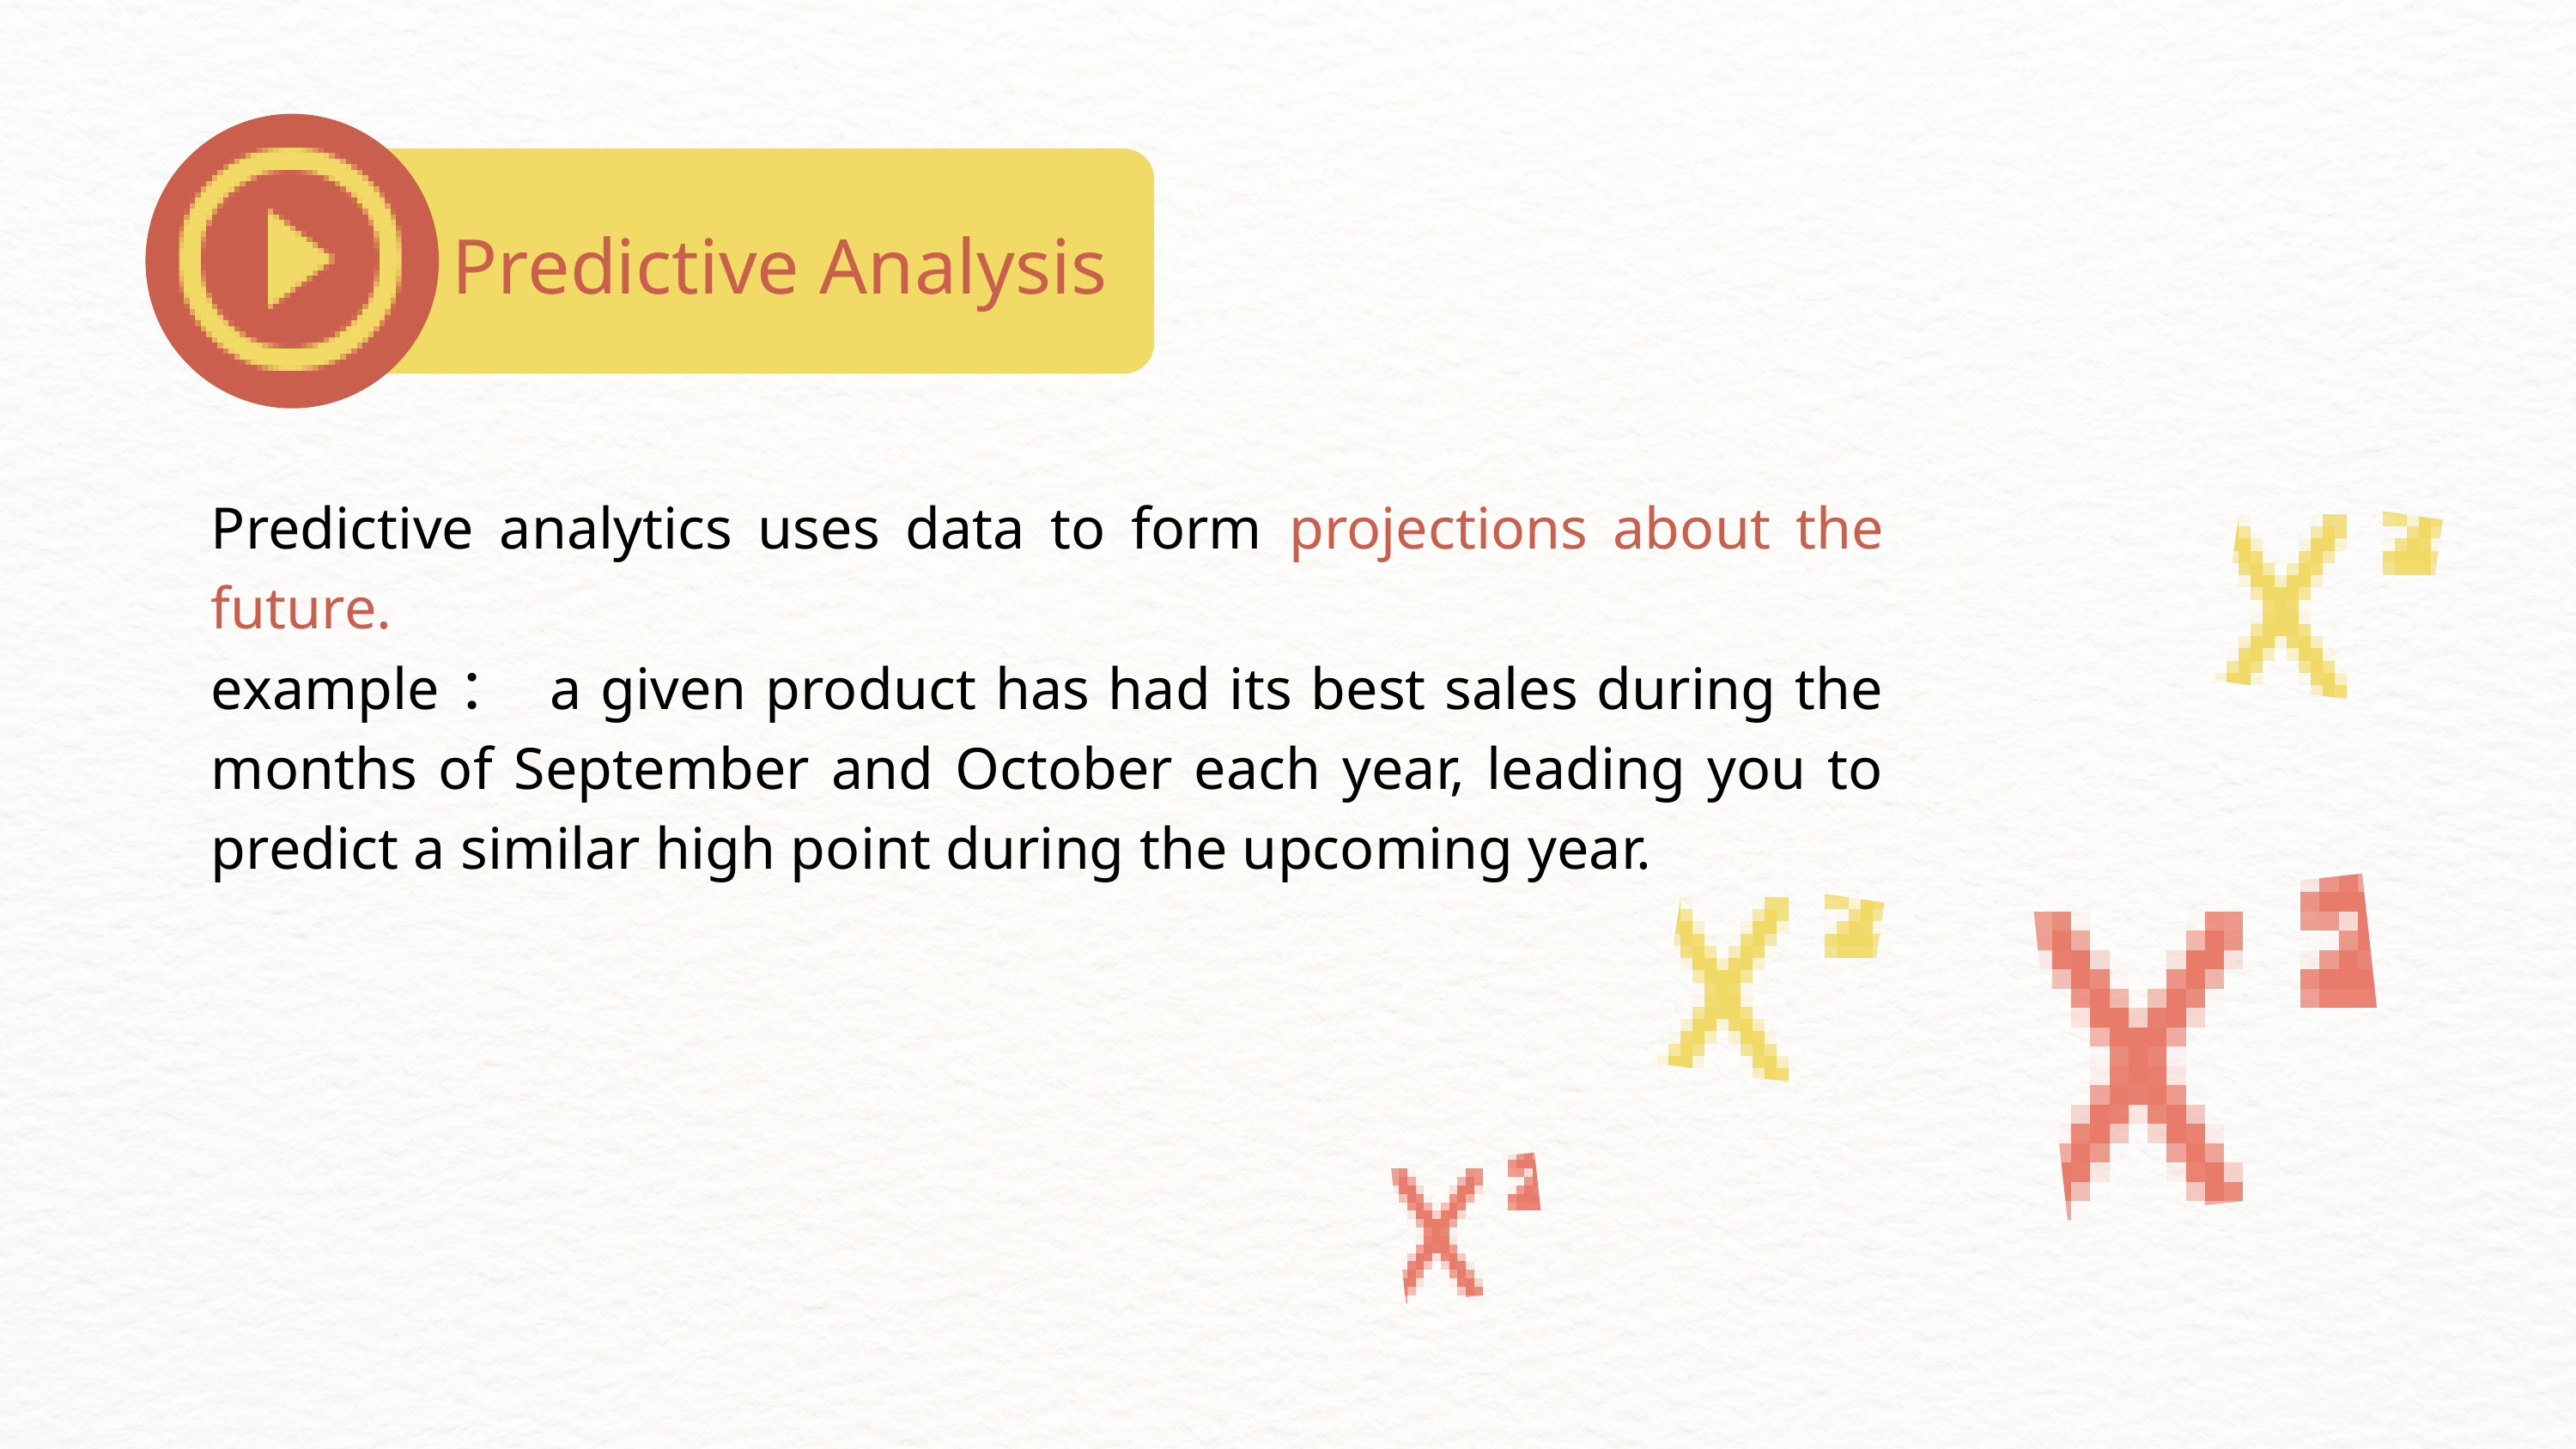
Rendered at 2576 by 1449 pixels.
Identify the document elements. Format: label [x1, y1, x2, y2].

picture [0, 0, 2576, 1449]
text_box [144, 113, 1155, 409]
